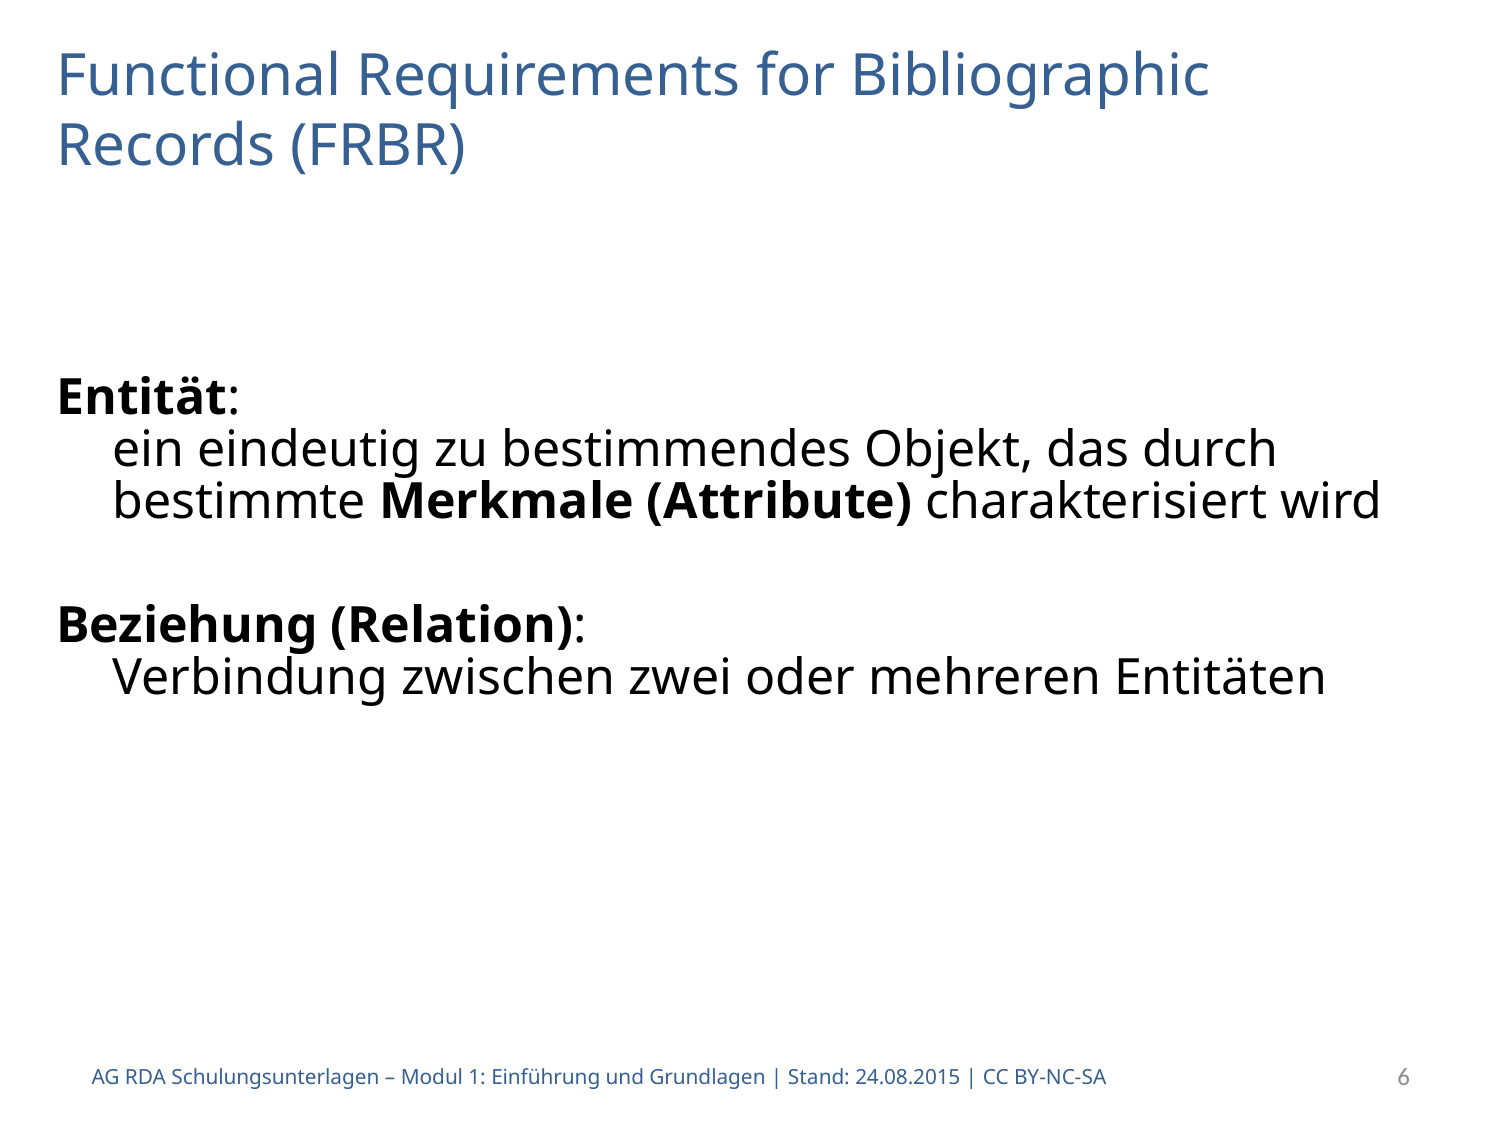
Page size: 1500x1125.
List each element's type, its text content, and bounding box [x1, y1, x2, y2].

footer AG RDA Schulungsunterlagen – Modul 1: Einführung und Grundlagen | Stand: 24.08.2015 | CC BY-NC-SA [76, 1045, 1294, 1106]
slide_number 6 [1328, 1045, 1425, 1106]
list Entität: ein eindeutig zu bestimmendes Objekt, das durch bestimmte Merkmale (Attribute) charakterisiert wird Beziehung (Relation): Verbindung zwischen zwei oder mehreren Entitäten [41, 302, 1459, 941]
title Functional Requirements for Bibliographic Records (FRBR) [41, 30, 1459, 185]
